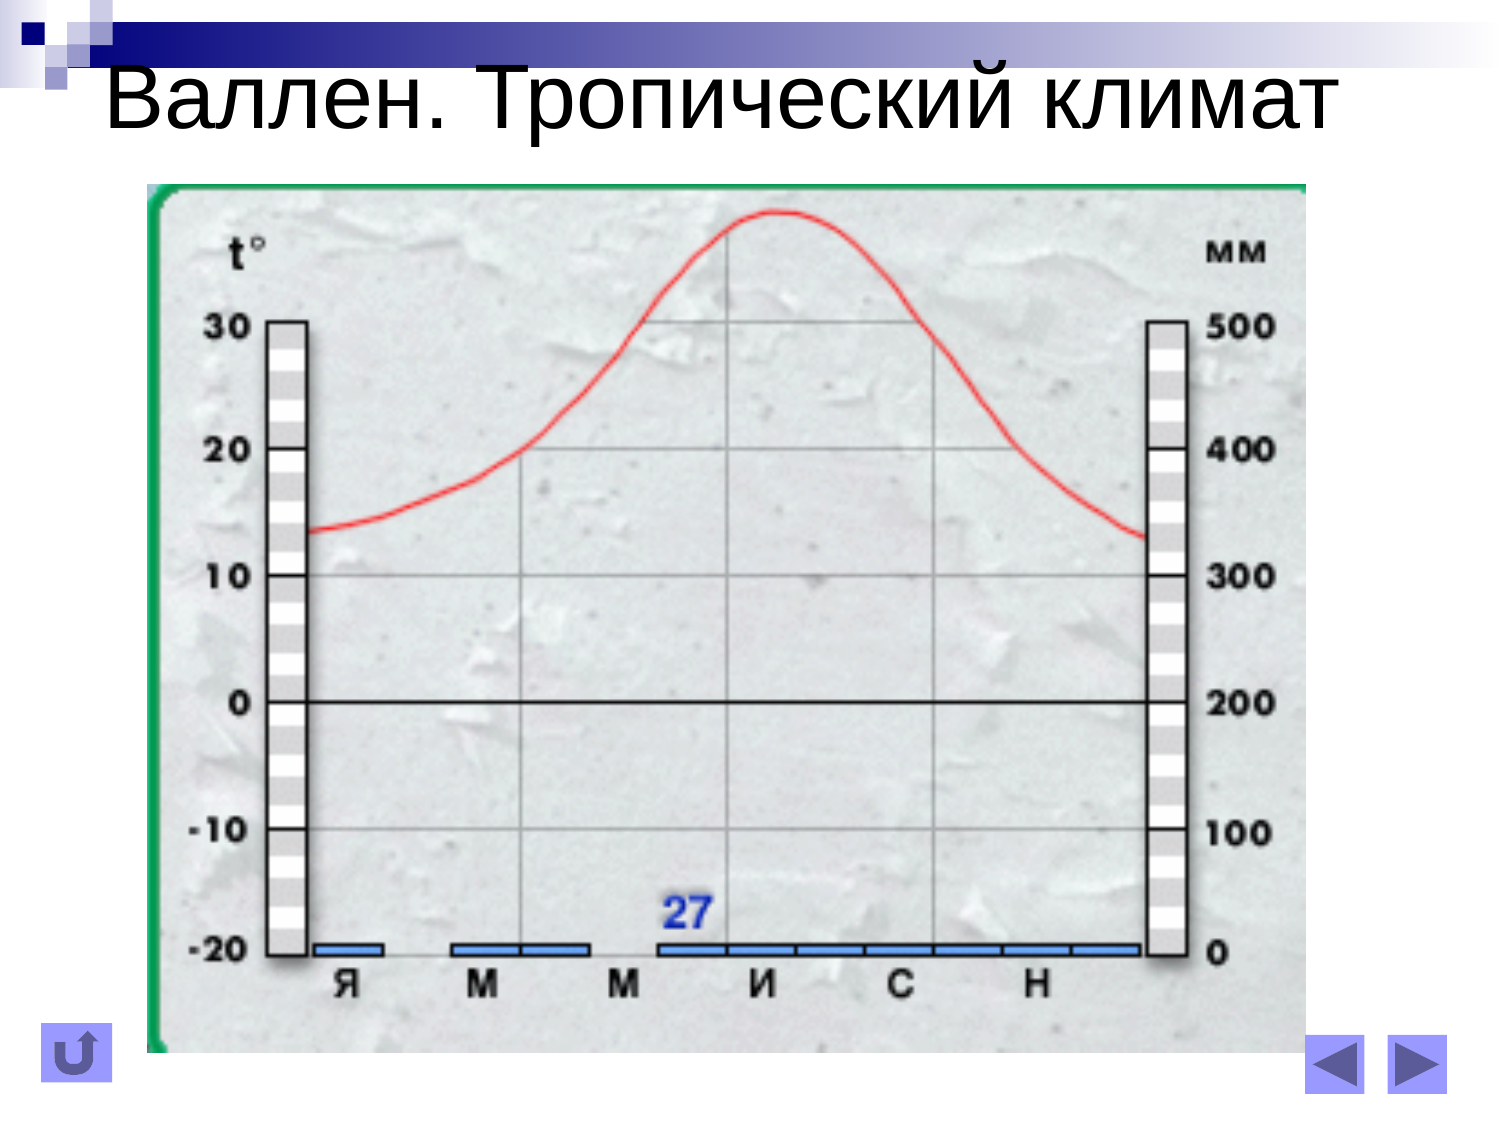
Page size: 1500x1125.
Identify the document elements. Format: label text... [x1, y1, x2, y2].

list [147, 184, 1306, 1053]
text_box [41, 1023, 113, 1083]
text_box [1387, 1034, 1447, 1094]
text_box [1305, 1034, 1365, 1094]
title Валлен. Тропический климат [88, 0, 1439, 185]
